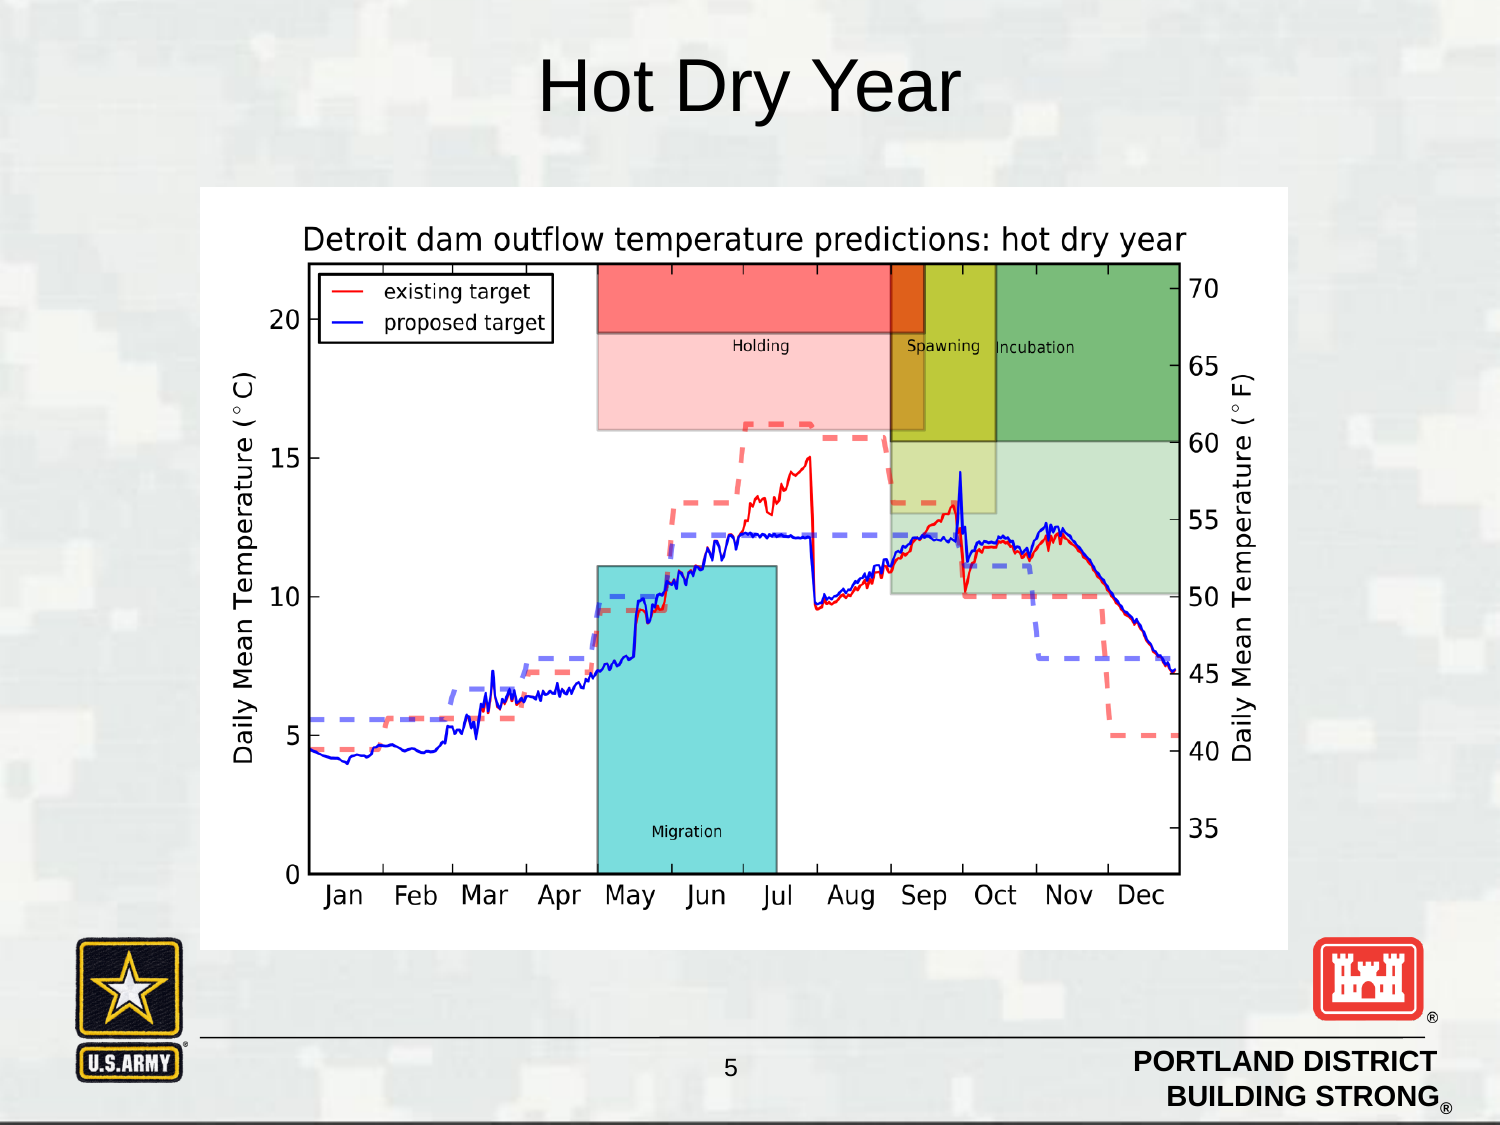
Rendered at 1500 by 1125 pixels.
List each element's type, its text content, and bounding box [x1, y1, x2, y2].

title Hot Dry Year [74, 0, 1426, 176]
picture [0, 0, 1500, 1125]
